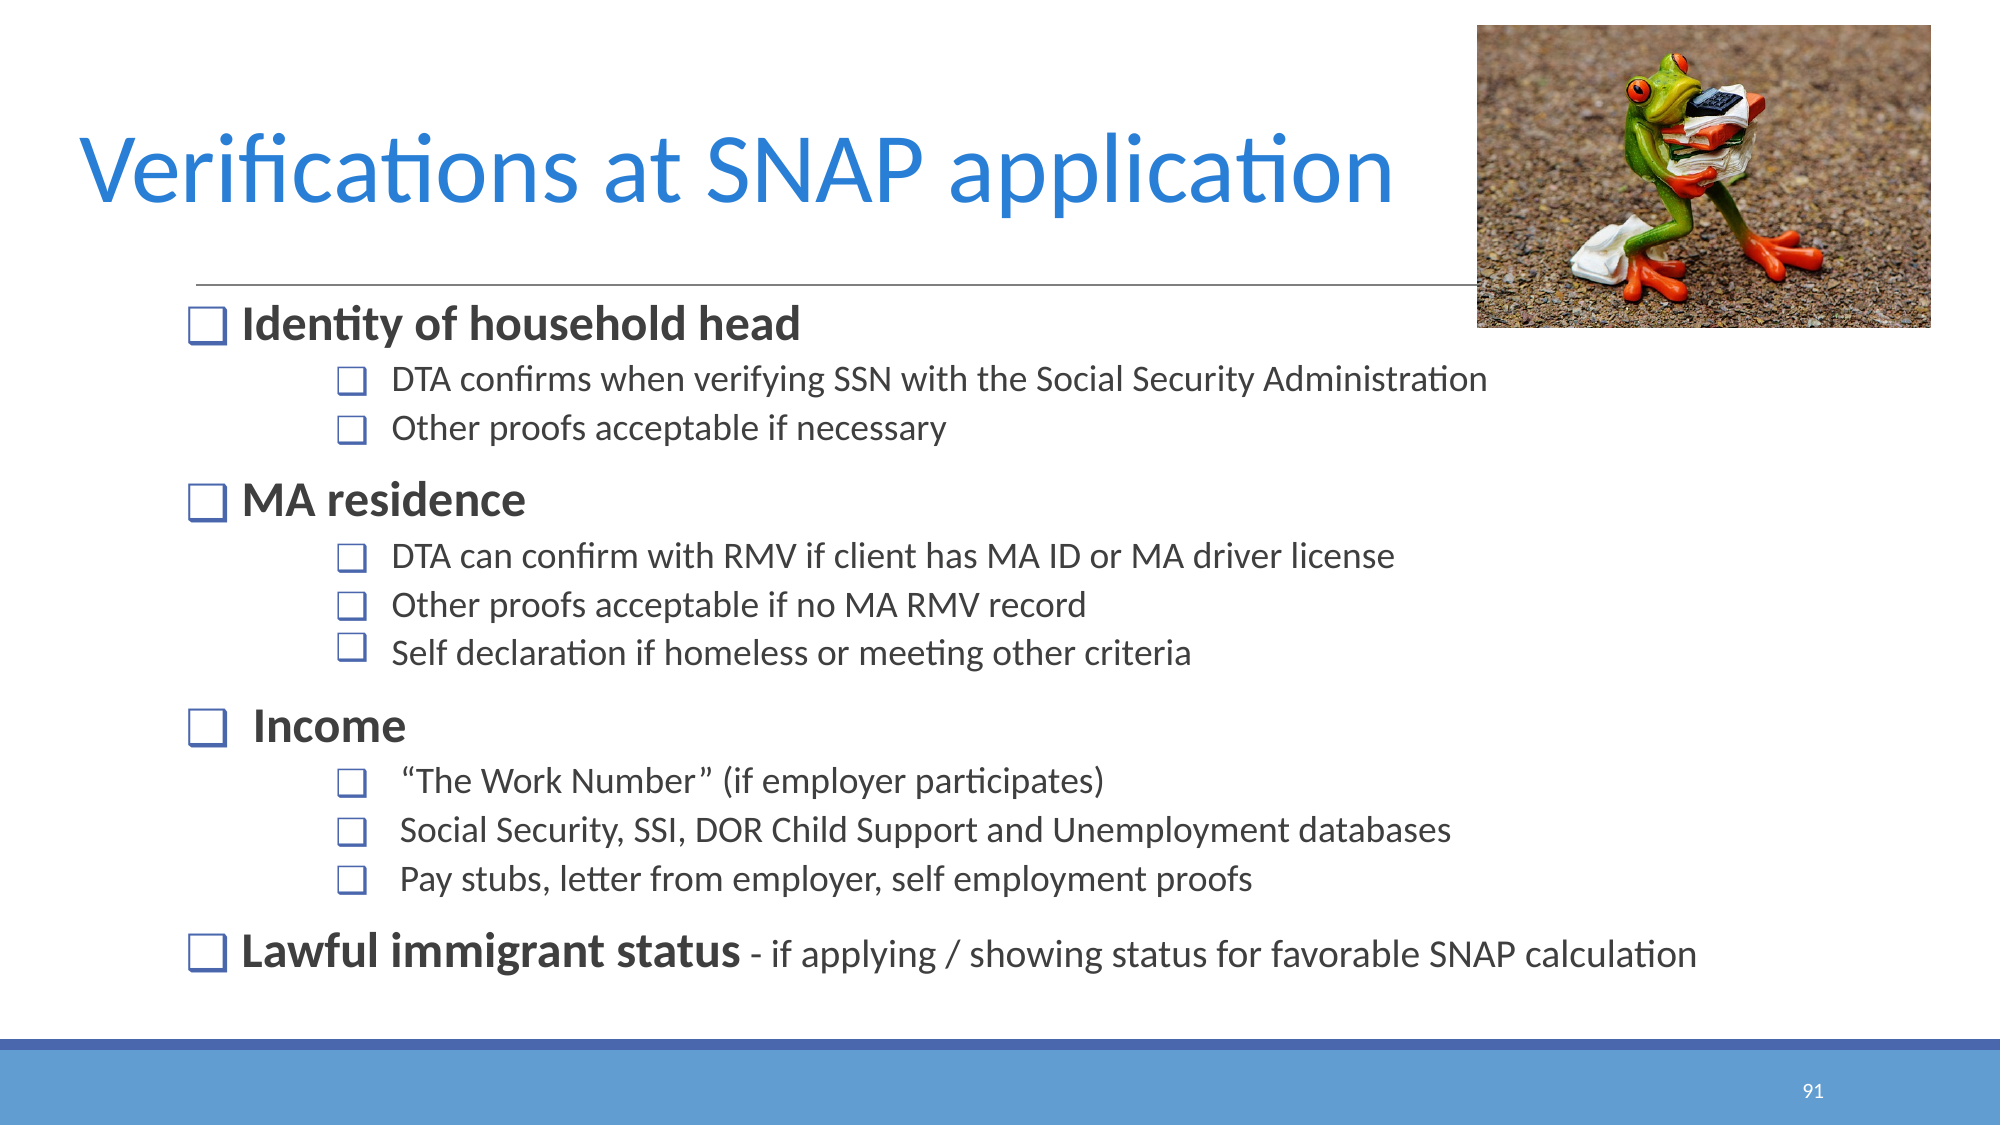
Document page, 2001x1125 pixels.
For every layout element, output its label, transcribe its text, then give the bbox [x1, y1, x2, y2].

slide_number ‹#› [1624, 1059, 1840, 1120]
list Identity of household head DTA confirms when verifying SSN with the Social Security Administration Other proofs acceptable if necessary MA residence DTA can confirm with RMV if client has MA ID or MA driver license Other proofs acceptable if no MA RMV record Self declaration if homeless or meeting other criteria Income “The Work Number” (if employer participates) Social Security, SSI, DOR Child Support and Unemployment databases Pay stubs, letter from employer, self employment proofs Lawful immigrant status - if applying / showing status for favorable SNAP calculation [166, 289, 1897, 1078]
picture [1476, 25, 1931, 328]
title Verifications at SNAP application [64, 47, 1455, 231]
